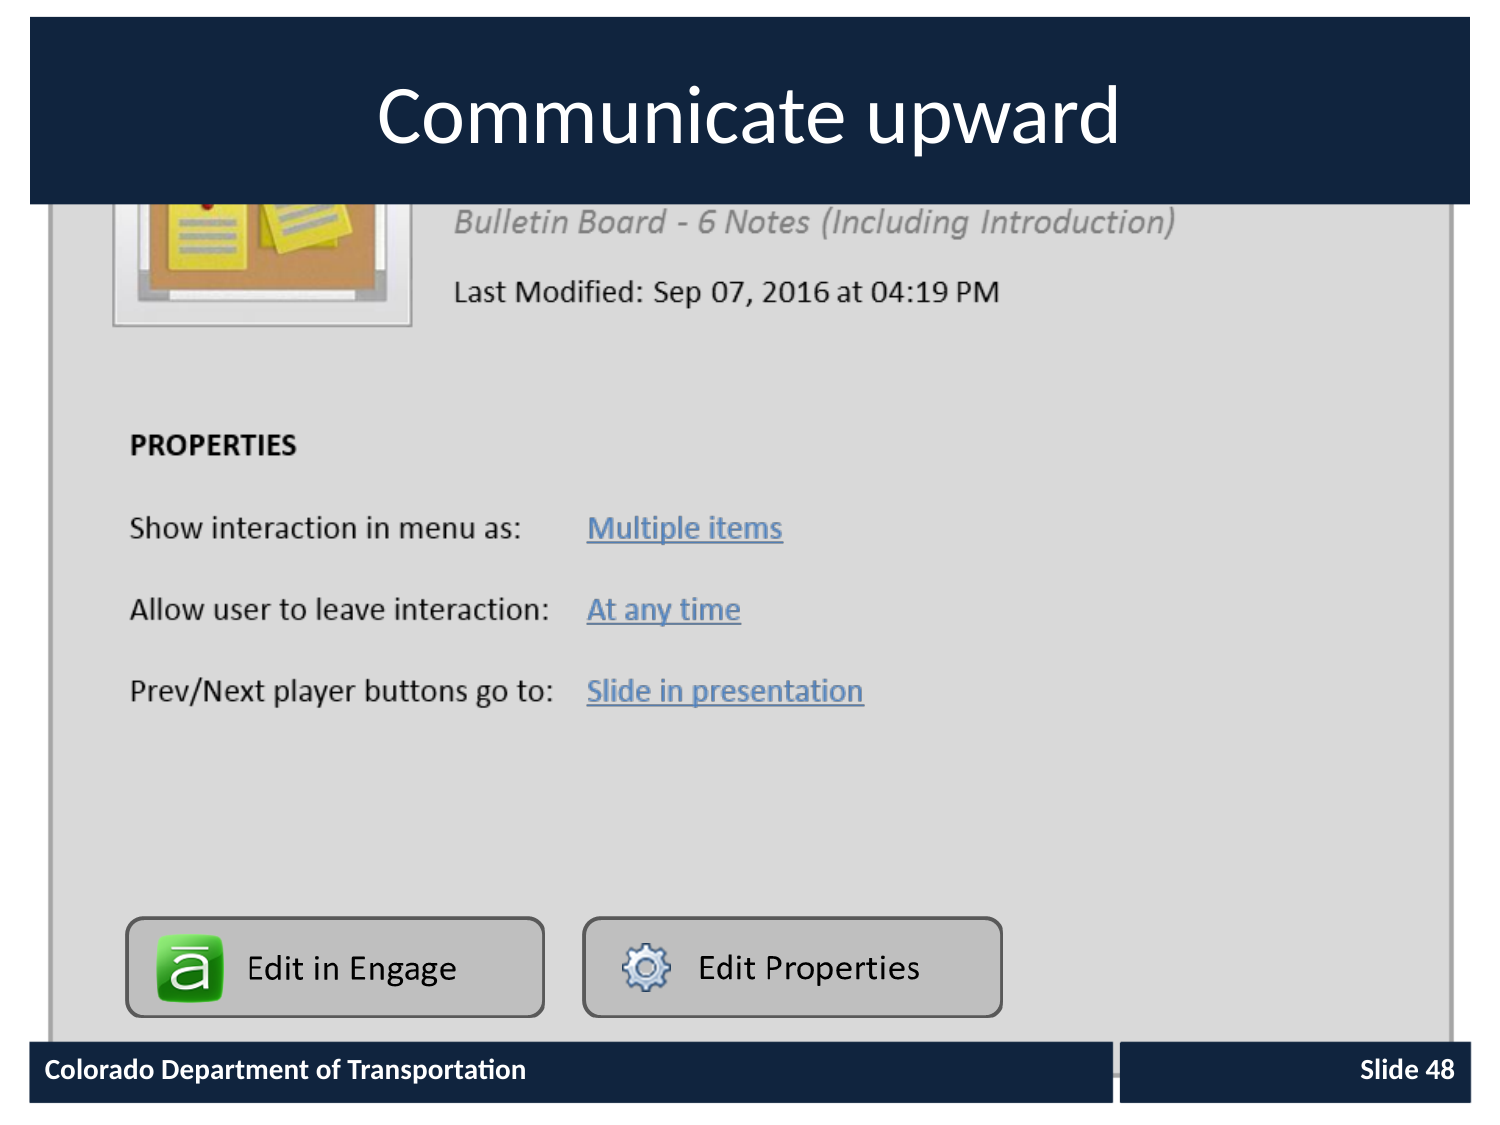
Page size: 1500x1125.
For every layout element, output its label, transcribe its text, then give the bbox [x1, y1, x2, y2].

picture [0, 0, 1500, 1125]
footer Colorado Department of Transportation [30, 1042, 1113, 1103]
slide_number Slide 48 [1119, 1042, 1470, 1103]
title Communicate upward [29, 16, 1471, 205]
